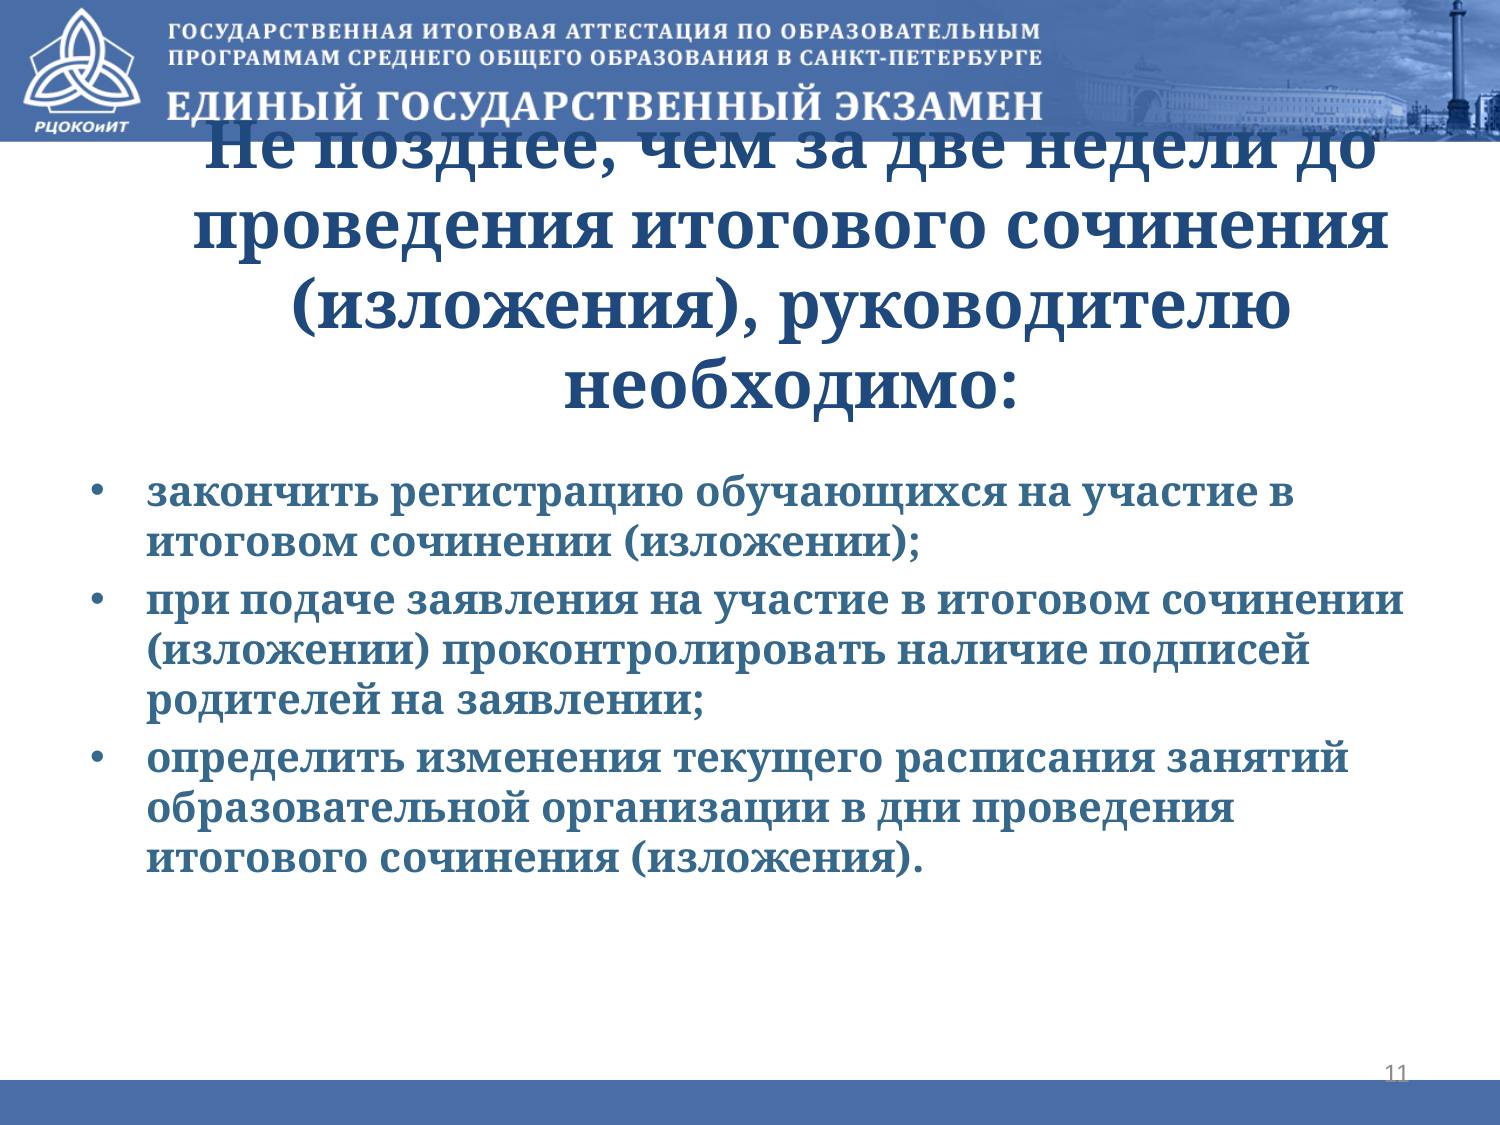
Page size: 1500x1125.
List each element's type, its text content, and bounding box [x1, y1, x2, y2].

title Не позднее, чем за две недели до проведения итогового сочинения (изложения), руководителю необходимо: [116, 257, 1468, 376]
slide_number 11 [1074, 1042, 1425, 1103]
list закончить регистрацию обучающихся на участие в итоговом сочинении (изложении); при подаче заявления на участие в итоговом сочинении (изложении) проконтролировать наличие подписей родителей на заявлении; определить изменения текущего расписания занятий образовательной организации в дни проведения итогового сочинения (изложения). [74, 456, 1426, 1006]
picture [0, 0, 1500, 1125]
